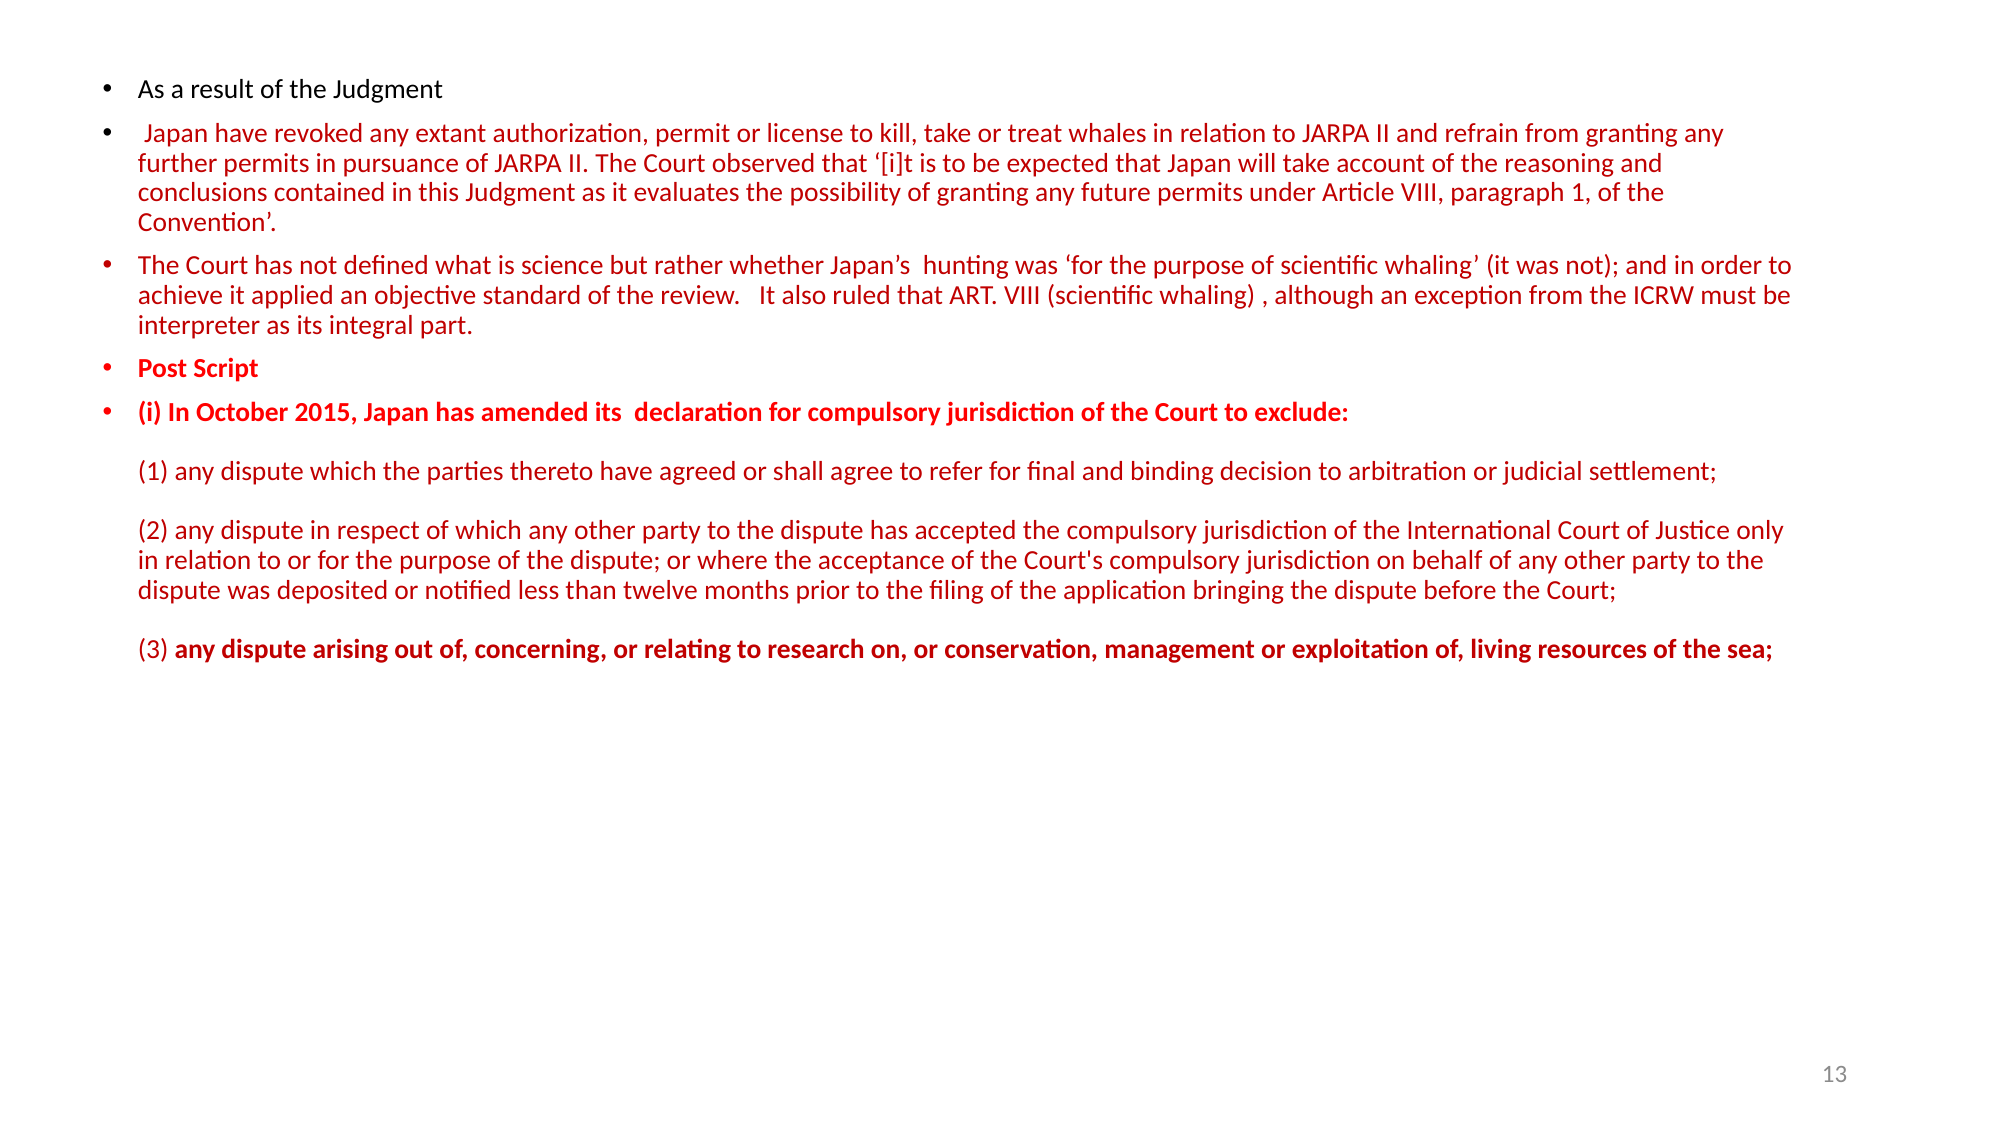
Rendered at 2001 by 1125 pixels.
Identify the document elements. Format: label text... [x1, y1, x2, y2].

slide_number 13 [1412, 1042, 1863, 1103]
list As a result of the Judgment Japan have revoked any extant authorization, permit or license to kill, take or treat whales in relation to JARPA II and refrain from granting any further permits in pursuance of JARPA II. The Court observed that ‘[i]t is to be expected that Japan will take account of the reasoning and conclusions contained in this Judgment as it evaluates the possibility of granting any future permits under Article VIII, paragraph 1, of the Convention’. The Court has not defined what is science but rather whether Japan’s hunting was ‘for the purpose of scientific whaling’ (it was not); and in order to achieve it applied an objective standard of the review. It also ruled that ART. VIII (scientific whaling) , although an exception from the ICRW must be interpreter as its integral part. Post Script (i) In October 2015, Japan has amended its declaration for compulsory jurisdiction of the Court to exclude: (1) any dispute which the parties thereto have agreed or shall agree to refer for final and binding decision to arbitration or judicial settlement; (2) any dispute in respect of which any other party to the dispute has accepted the compulsory jurisdiction of the International Court of Justice only in relation to or for the purpose of the dispute; or where the acceptance of the Court's compulsory jurisdiction on behalf of any other party to the dispute was deposited or notified less than twelve months prior to the filing of the application bringing the dispute before the Court; (3) any dispute arising out of, concerning, or relating to research on, or conservation, management or exploitation of, living resources of the sea; [87, 67, 1813, 782]
